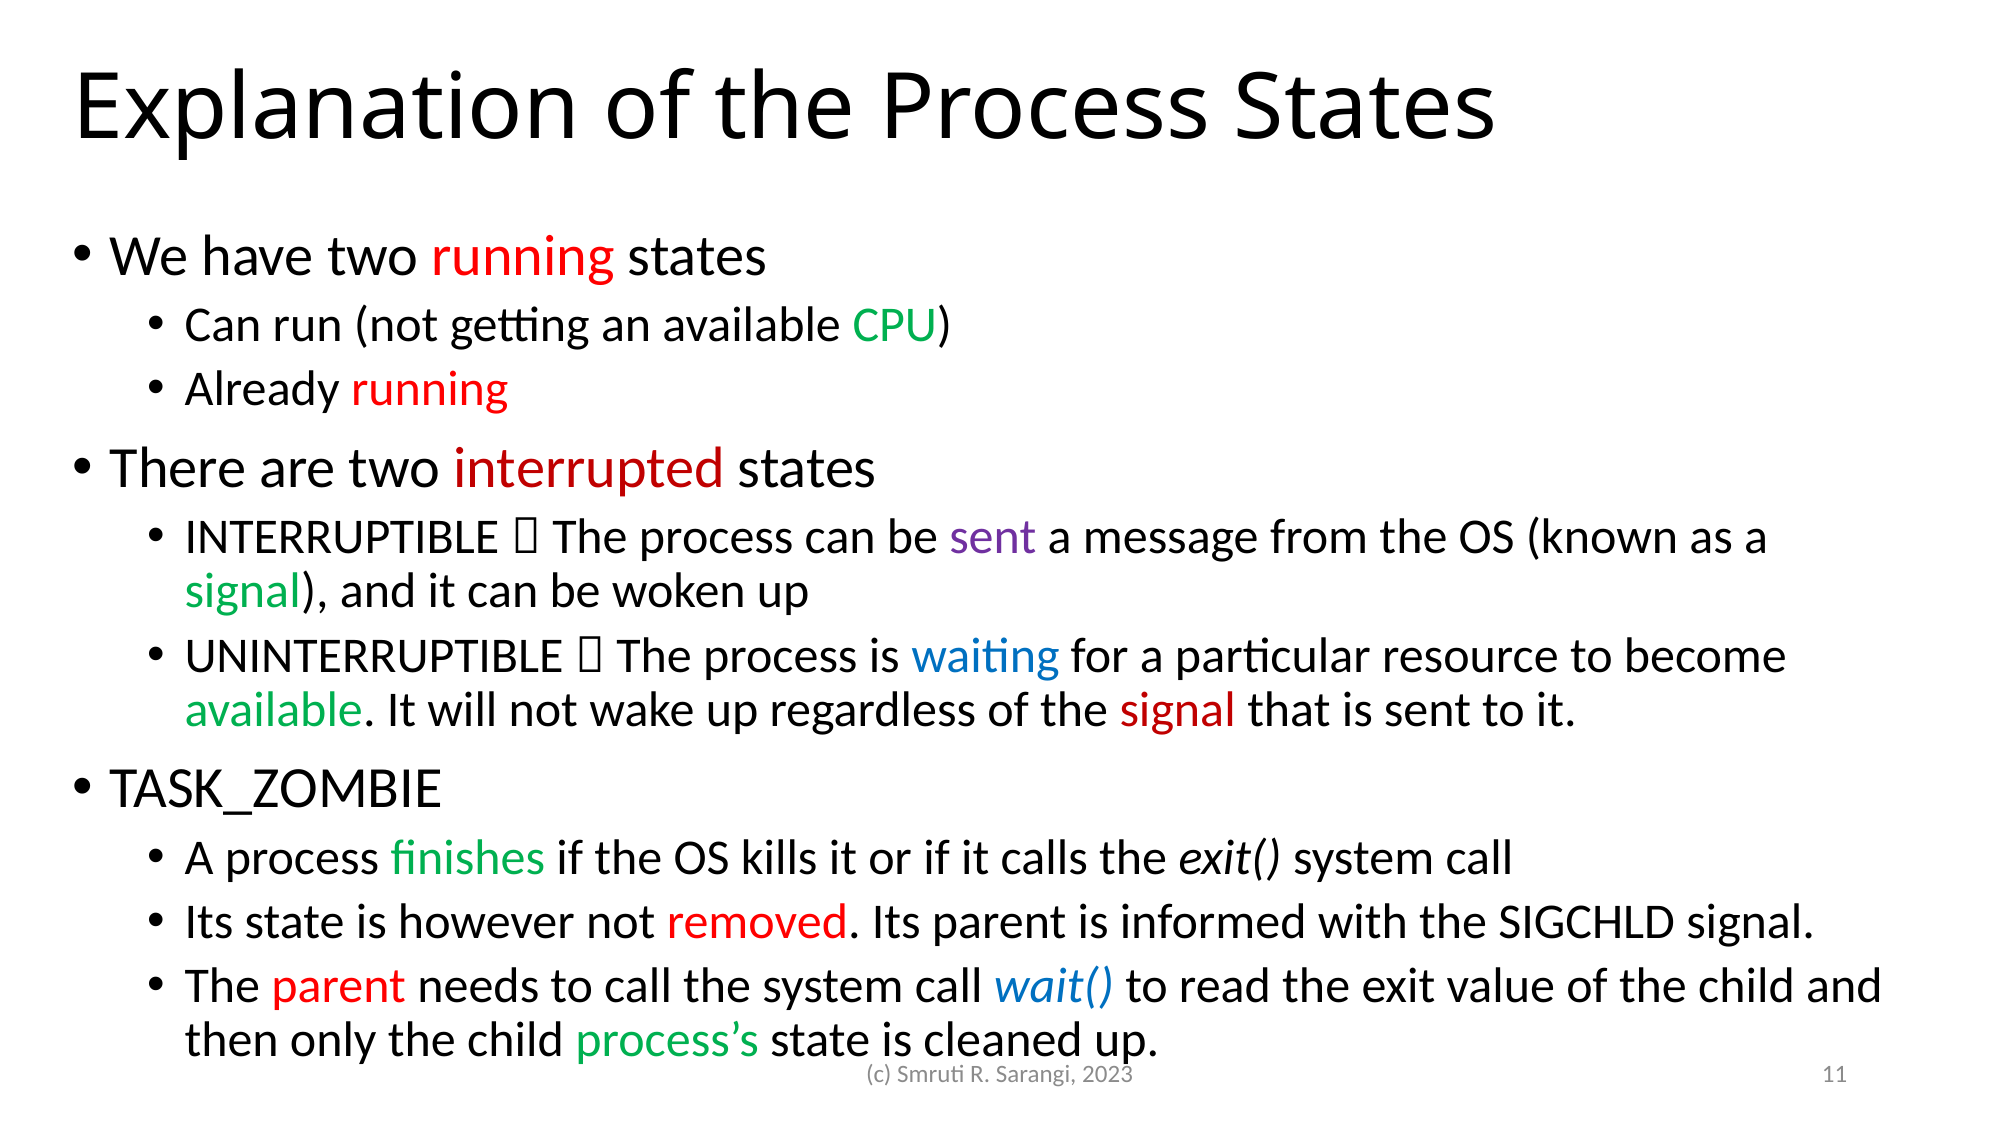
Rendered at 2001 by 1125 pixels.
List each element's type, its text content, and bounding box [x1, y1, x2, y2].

slide_number 11 [1412, 1042, 1863, 1103]
list We have two running states Can run (not getting an available CPU) Already running There are two interrupted states INTERRUPTIBLE  The process can be sent a message from the OS (known as a signal), and it can be woken up UNINTERRUPTIBLE  The process is waiting for a particular resource to become available. It will not wake up regardless of the signal that is sent to it. TASK_ZOMBIE A process finishes if the OS kills it or if it calls the exit() system call Its state is however not removed. Its parent is informed with the SIGCHLD signal. The parent needs to call the system call wait() to read the exit value of the child and then only the child process’s state is cleaned up. [57, 217, 1900, 1103]
title Explanation of the Process States [57, 0, 1783, 217]
footer (c) Smruti R. Sarangi, 2023 [662, 1042, 1338, 1103]
